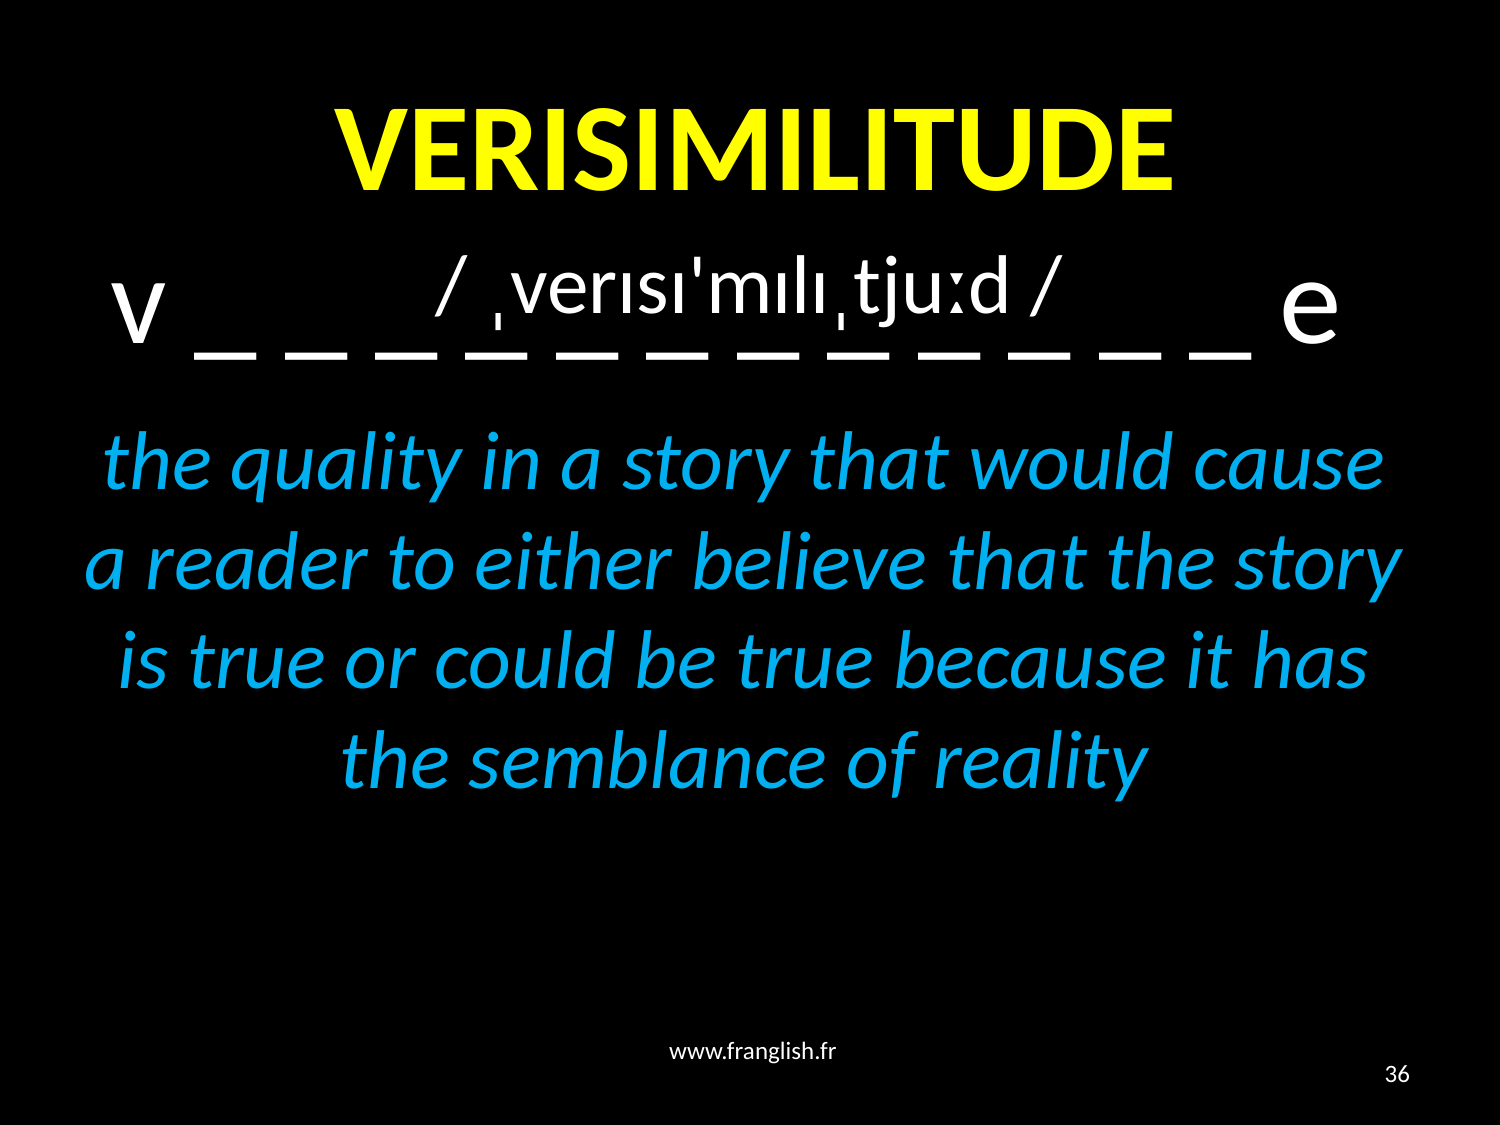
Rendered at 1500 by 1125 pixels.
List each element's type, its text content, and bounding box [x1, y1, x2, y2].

text_box the quality in a story that would cause a reader to either believe that the story is true or could be true because it has the semblance of reality [58, 398, 1430, 814]
footer www.franglish.fr [515, 1019, 991, 1080]
text_box v _ _ _ _ _ _ _ _ _ _ _ _ e [0, 210, 1453, 376]
text_box / ˌverɪsɪ'mɪlɪˌtjuːd / [140, 222, 1360, 338]
title VERISIMILITUDE [46, 46, 1465, 235]
slide_number 36 [1074, 1042, 1425, 1103]
